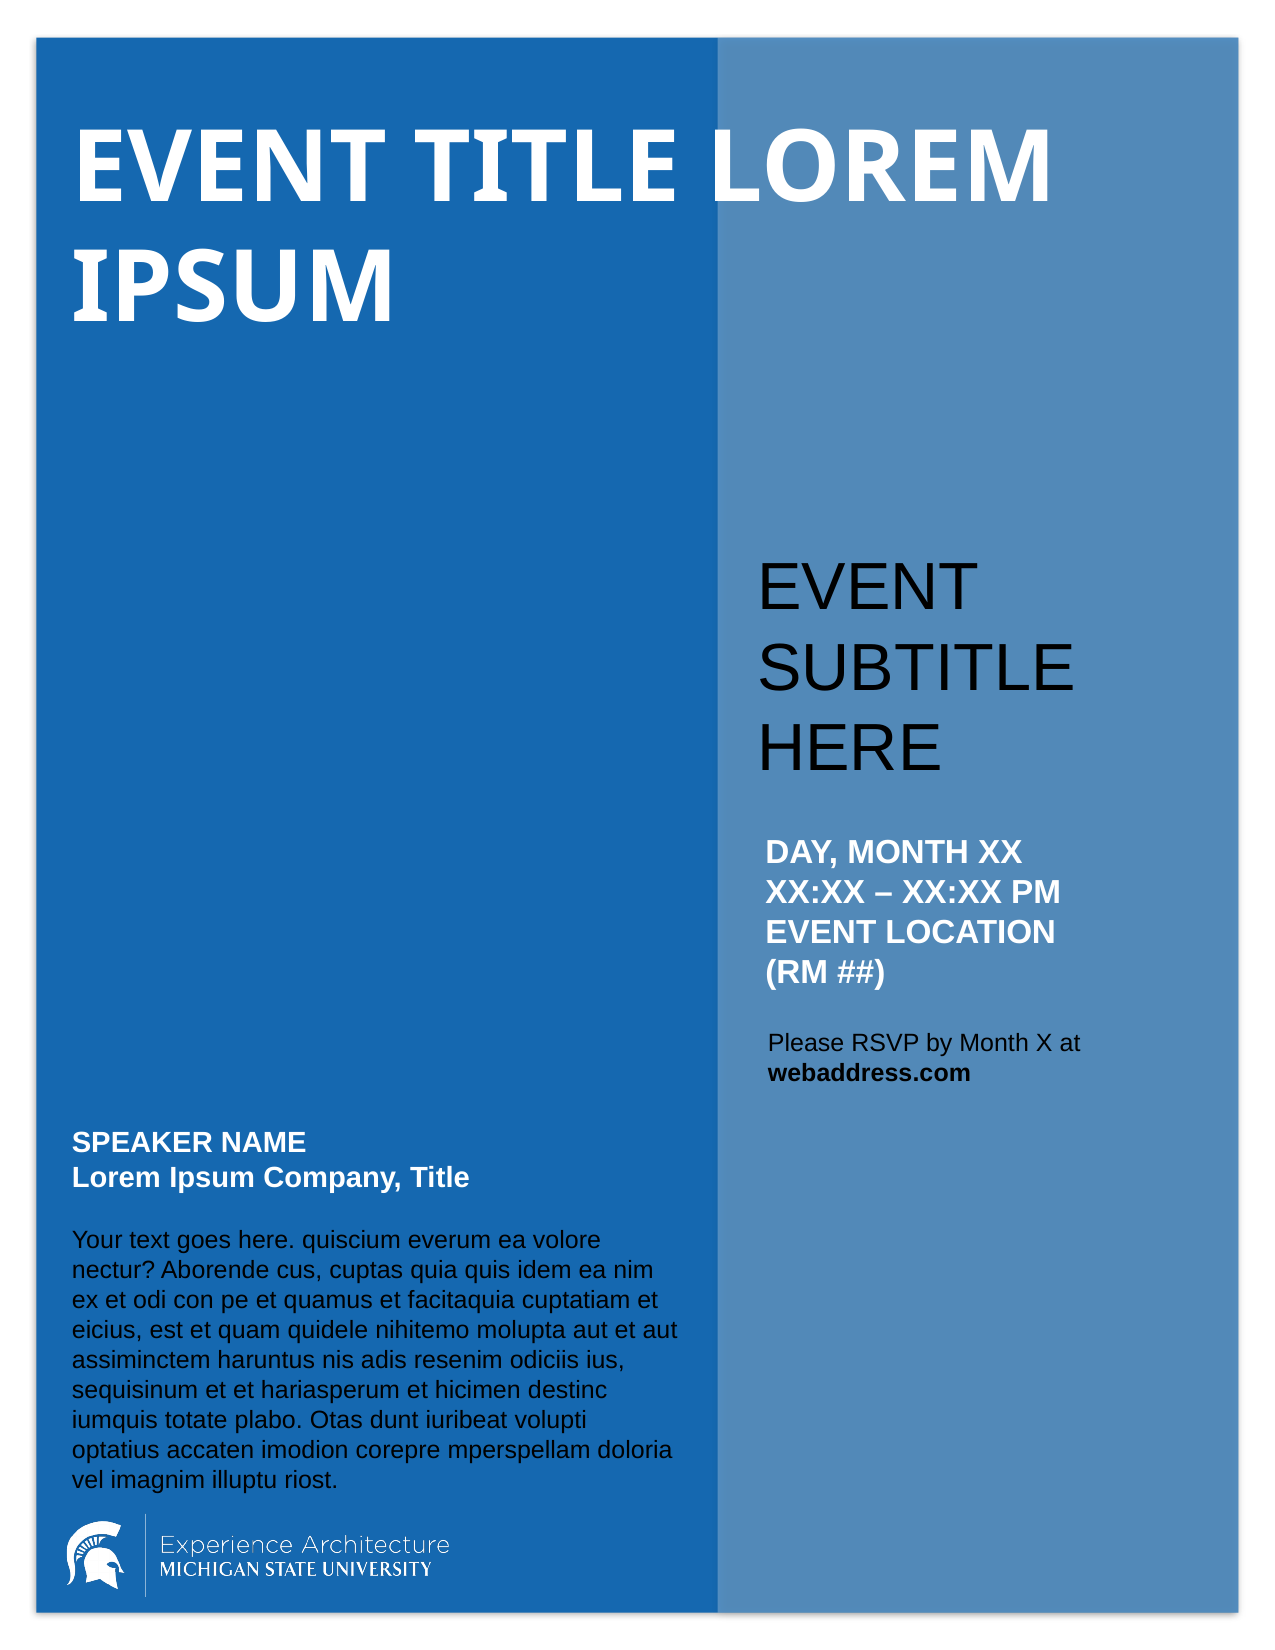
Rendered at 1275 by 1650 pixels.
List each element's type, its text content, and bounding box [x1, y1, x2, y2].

text_box [36, 1104, 711, 1613]
picture [36, 37, 718, 1097]
picture [66, 1513, 449, 1597]
text_box EVENT TITLE LOREM IPSUM [722, 94, 1194, 349]
text_box SPEAKER NAME Lorem Ipsum Company, Title Your text goes here. quiscium everum ea volore nectur? Aborende cus, cuptas quia quis idem ea nim ex et odi con pe et quamus et facitaquia cuptatiam et eicius, est et quam quidele nihitemo molupta aut et aut assiminctem haruntus nis adis resenim odiciis ius, sequisinum et et hariasperum et hicimen destinc iumquis totate plabo. Otas dunt iuribeat volupti optatius accaten imodion corepre mperspellam doloria vel imagnim illuptu riost. [57, 1116, 695, 1501]
text_box [717, 37, 1239, 1613]
text_box DAY, MONTH XX XX:XX – XX:XX PM EVENT LOCATION (RM ##) [750, 823, 1225, 998]
text_box EVENT SUBTITLE HERE [742, 535, 1217, 791]
text_box Please RSVP by Month X at webaddress.com [753, 1018, 1194, 1094]
